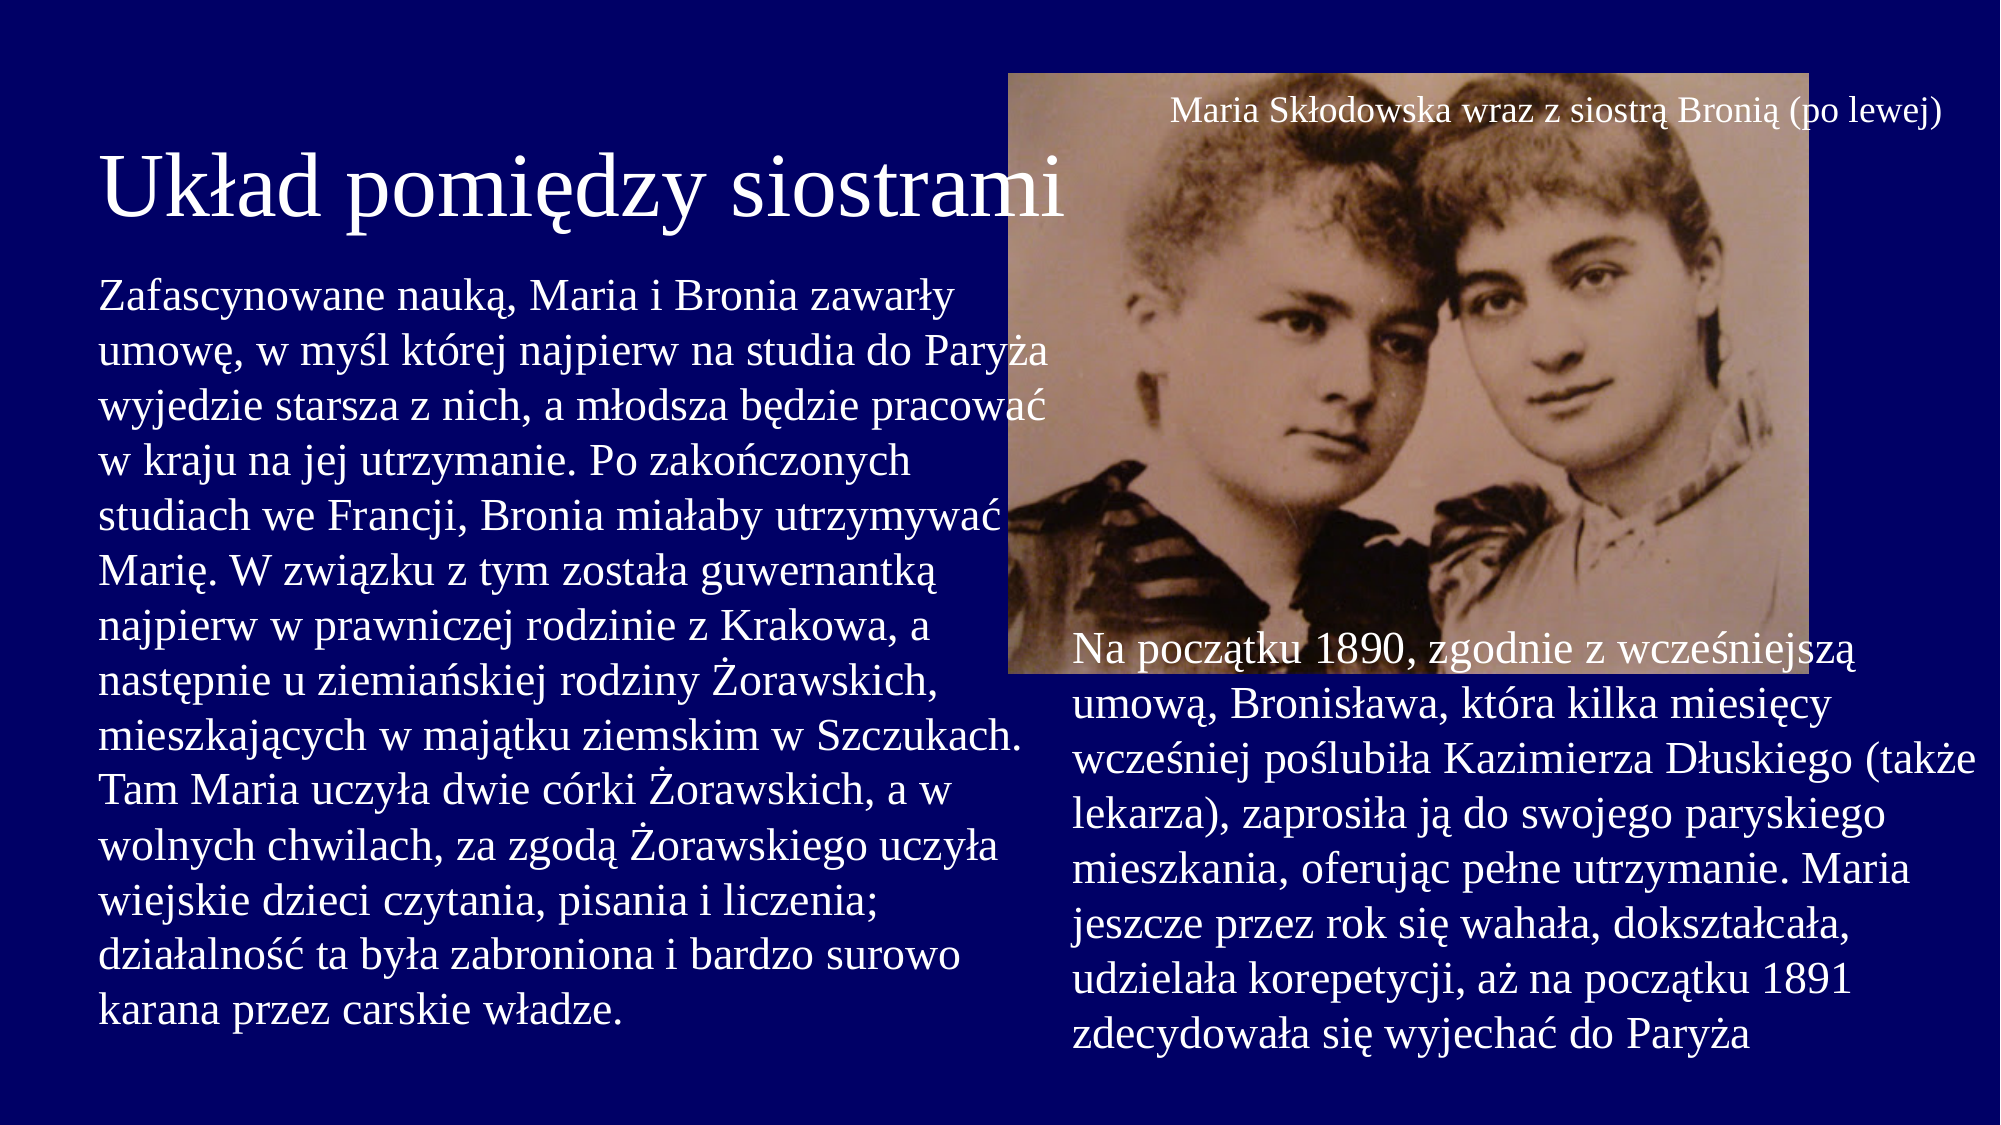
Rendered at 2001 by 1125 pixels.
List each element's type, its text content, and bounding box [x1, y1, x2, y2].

title Układ pomiędzy siostrami [83, 77, 1008, 257]
text_box Maria Skłodowska wraz z siostrą Bronią (po lewej) [1809, 77, 2000, 138]
picture [1008, 73, 1809, 674]
list Zafascynowane nauką, Maria i Bronia zawarły umowę, w myśl której najpierw na studia do Paryża wyjedzie starsza z nich, a młodsza będzie pracować w kraju na jej utrzymanie. Po zakończonych studiach we Francji, Bronia miałaby utrzymywać Marię. W związku z tym została guwernantką najpierw w prawniczej rodzinie z Krakowa, a następnie u ziemiańskiej rodziny Żorawskich, mieszkających w majątku ziemskim w Szczukach. Tam Maria uczyła dwie córki Żorawskich, a w wolnych chwilach, za zgodą Żorawskiego uczyła wiejskie dzieci czytania, pisania i liczenia; działalność ta była zabroniona i bardzo surowo karana przez carskie władze. [83, 257, 1057, 1045]
text_box Na początku 1890, zgodnie z wcześniejszą umową, Bronisława, która kilka miesięcy wcześniej poślubiła Kazimierza Dłuskiego (także lekarza), zaprosiła ją do swojego paryskiego mieszkania, oferując pełne utrzymanie. Maria jeszcze przez rok się wahała, dokształcała, udzielała korepetycji, aż na początku 1891 zdecydowała się wyjechać do Paryża [1057, 610, 2000, 1065]
